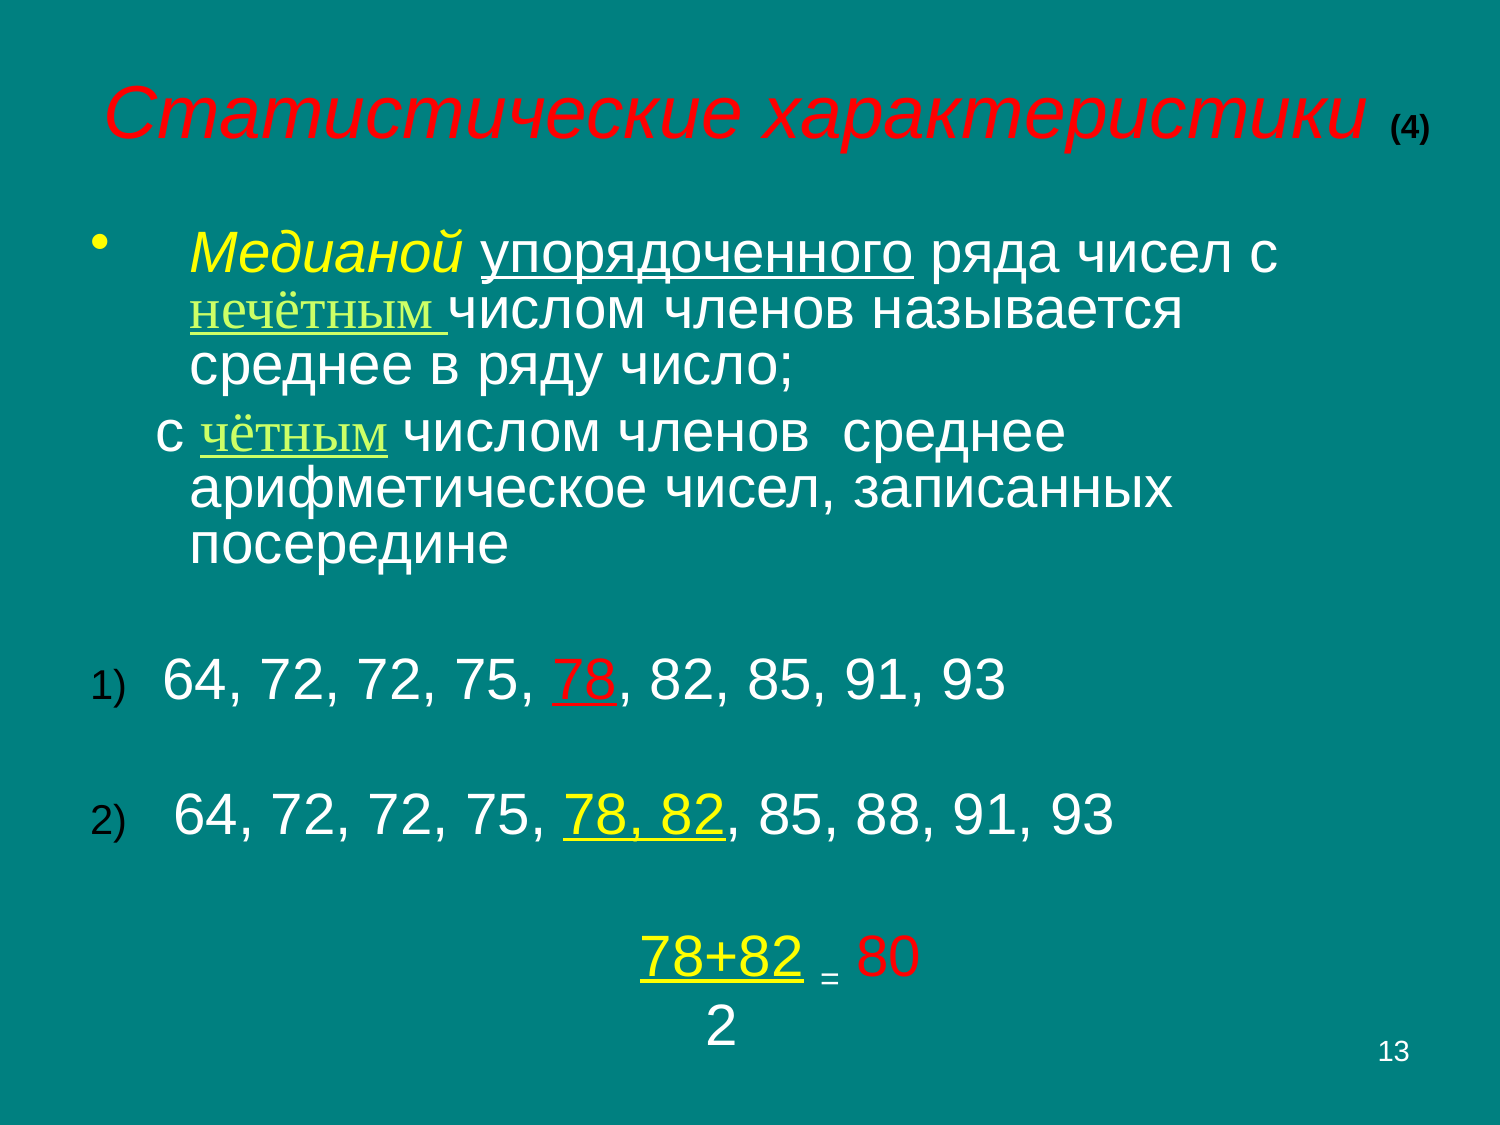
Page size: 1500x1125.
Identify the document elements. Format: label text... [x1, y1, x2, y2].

title Статистические характеристики (4) [74, 44, 1460, 173]
slide_number 13 [1074, 1048, 1426, 1103]
list Медианой упорядоченного ряда чисел с нечётным числом членов называется среднее в ряду число; с чётным числом членов среднее арифметическое чисел, записанных посередине 1) 64, 72, 72, 75, 78, 82, 85, 91, 93 2) 64, 72, 72, 75, 78, 82, 85, 88, 91, 93 78+82 = 80 2 [74, 219, 1426, 1048]
